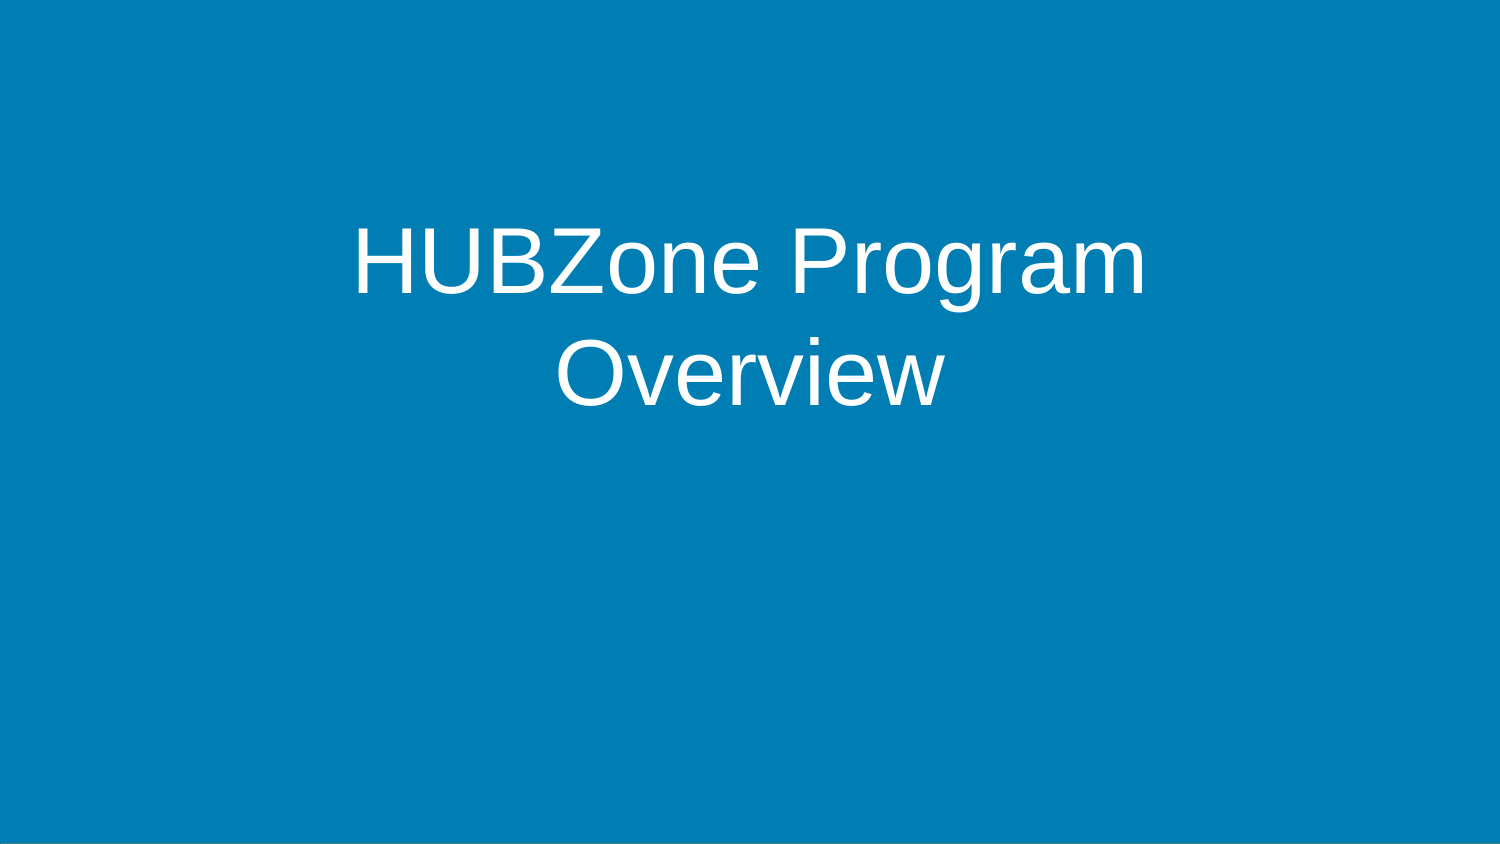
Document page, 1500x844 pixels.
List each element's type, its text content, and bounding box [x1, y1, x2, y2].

title HUBZone Program Overview [187, 138, 1313, 432]
